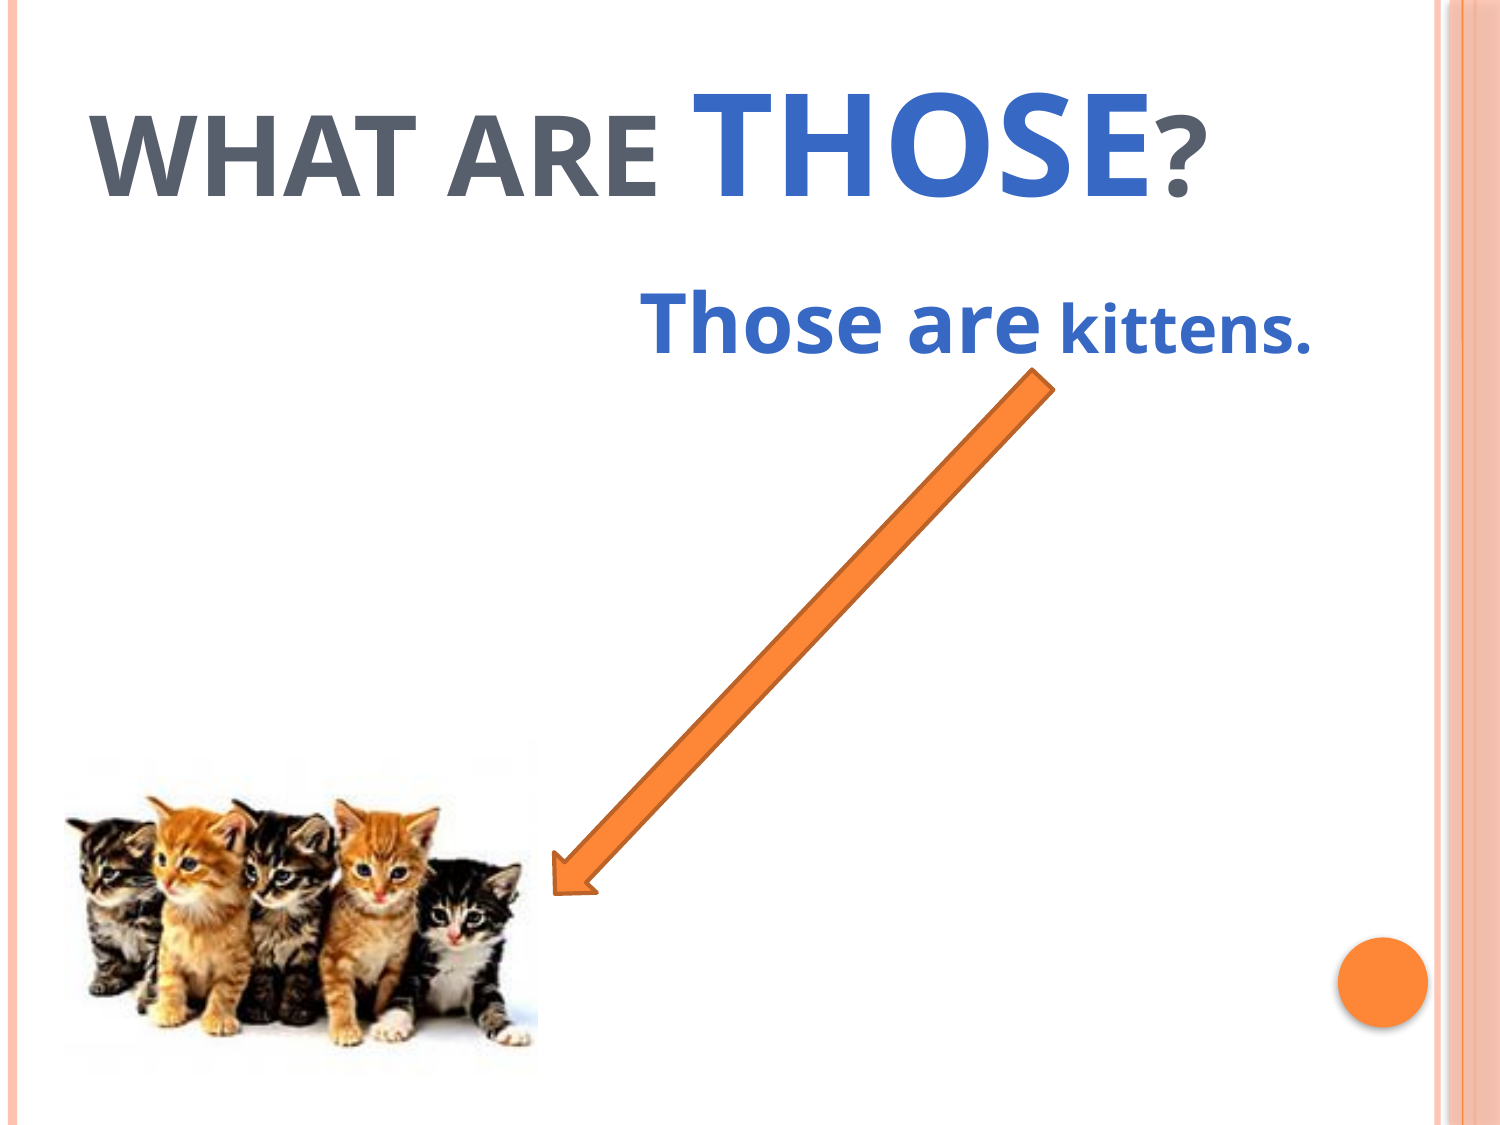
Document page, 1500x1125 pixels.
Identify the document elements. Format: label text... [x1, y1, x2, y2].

text_box [551, 367, 1056, 896]
picture [64, 739, 538, 1090]
list Those are kittens. [75, 262, 1329, 1013]
title What are those? [75, 45, 1300, 233]
